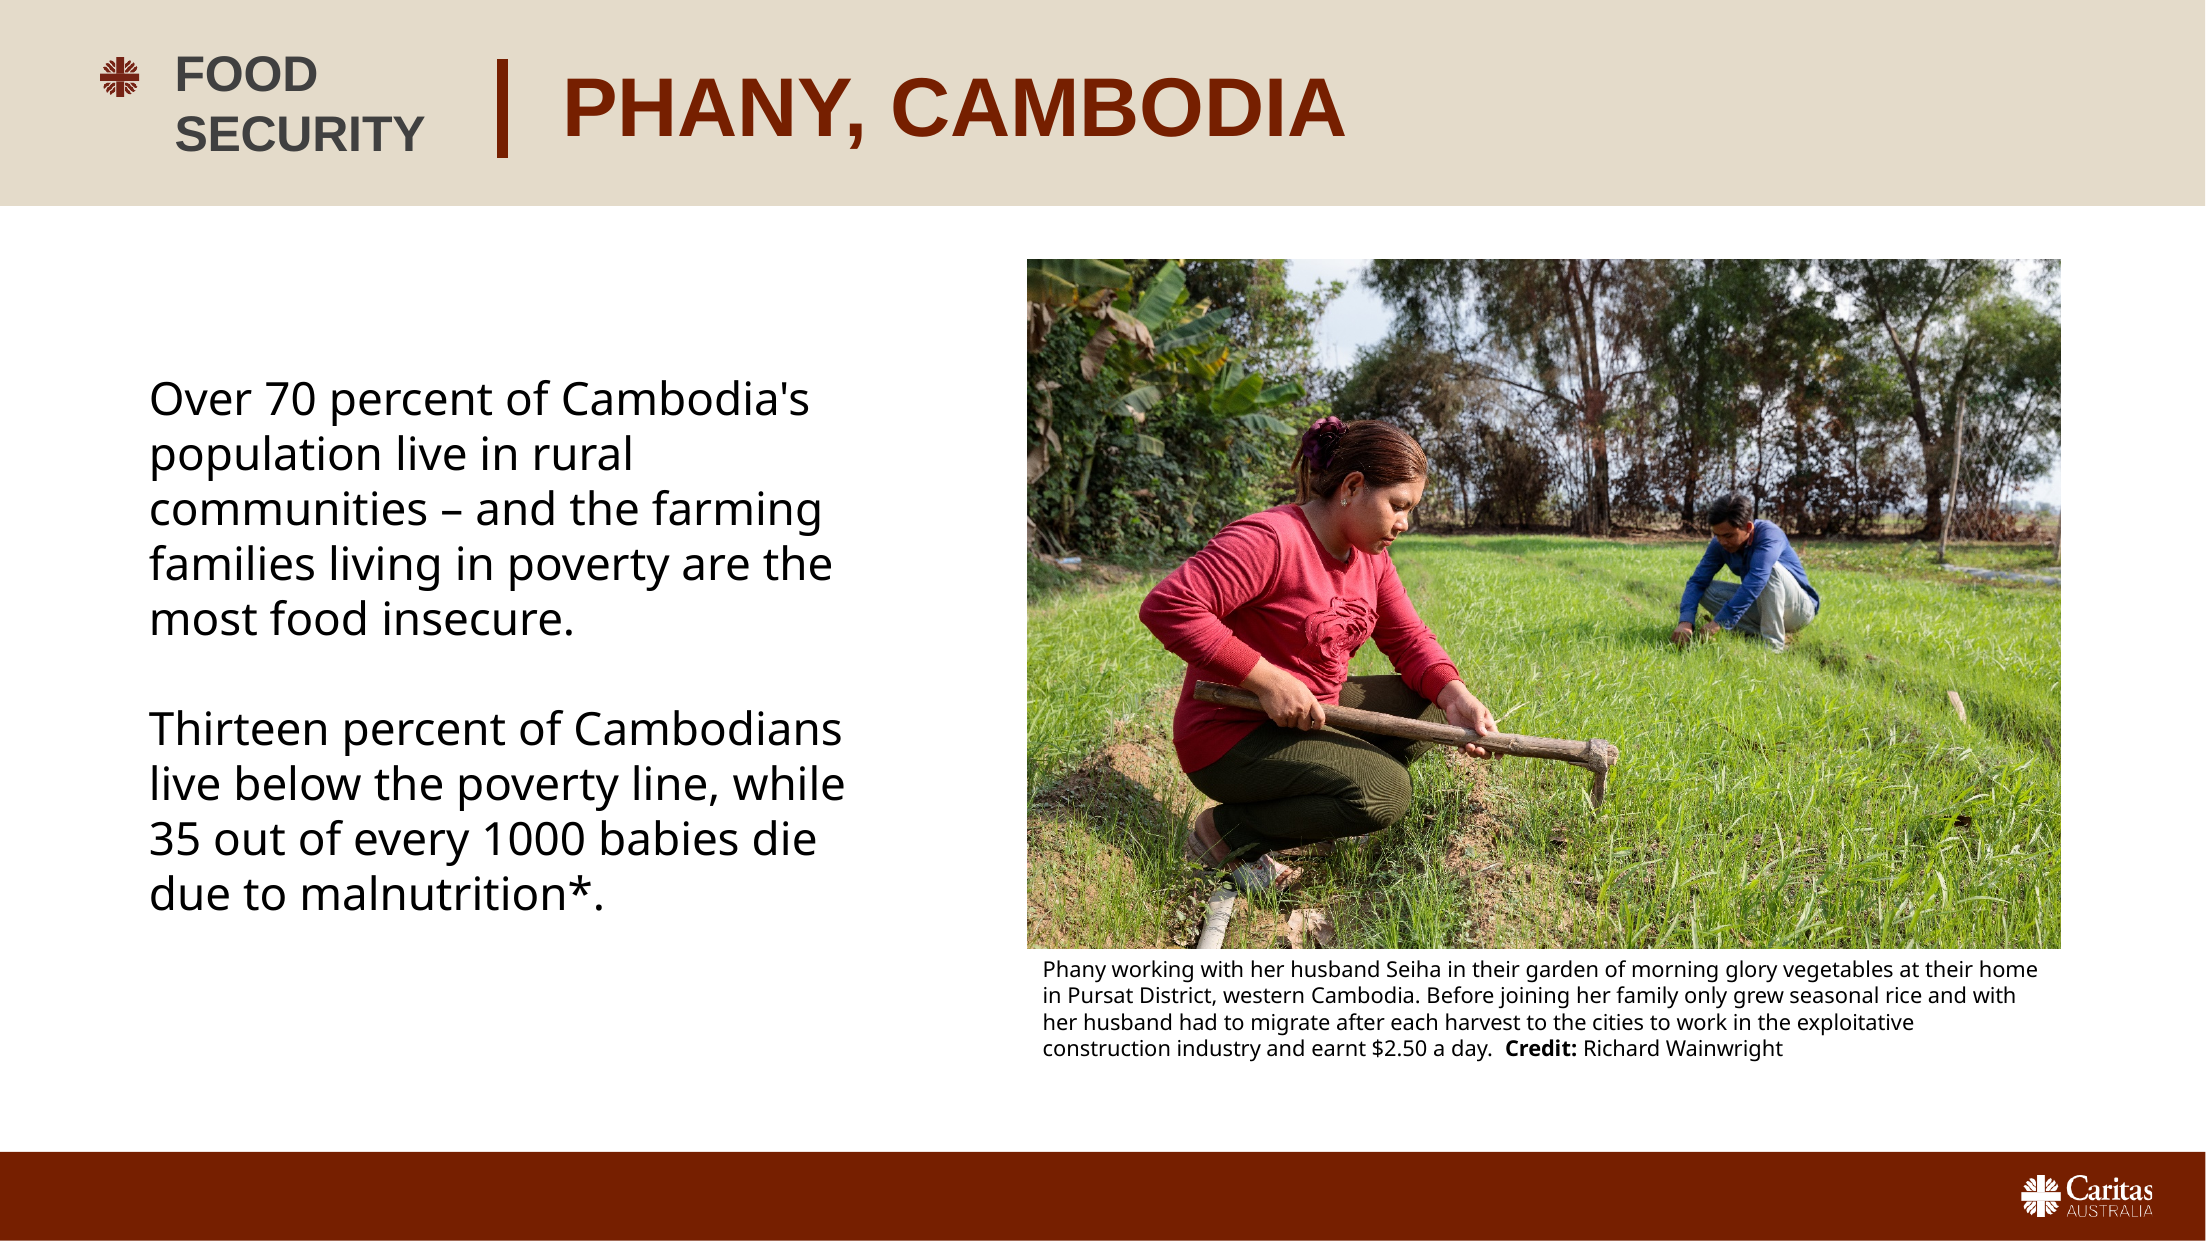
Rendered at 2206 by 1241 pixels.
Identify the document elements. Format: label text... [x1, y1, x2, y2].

text_box Over 70 percent of Cambodia's population live in rural communities – and the farming families living in poverty are the most food insecure. Thirteen percent of Cambodians live below the poverty line, while 35 out of every 1000 babies die due to malnutrition*. [133, 362, 872, 983]
picture [1027, 259, 2062, 949]
text_box PHANY, CAMBODIA [560, 51, 2170, 153]
text_box [117, 289, 1000, 927]
text_box [100, 57, 140, 97]
title FOOD SECURITY [172, 39, 488, 249]
picture [2021, 1175, 2153, 1217]
text_box Phany working with her husband Seiha in their garden of morning glory vegetables at their home in Pursat District, western Cambodia. Before joining her family only grew seasonal rice and with her husband had to migrate after each harvest to the cities to work in the exploitative construction industry and earnt $2.50 a day. Credit: Richard Wainwright [1027, 956, 2061, 1069]
